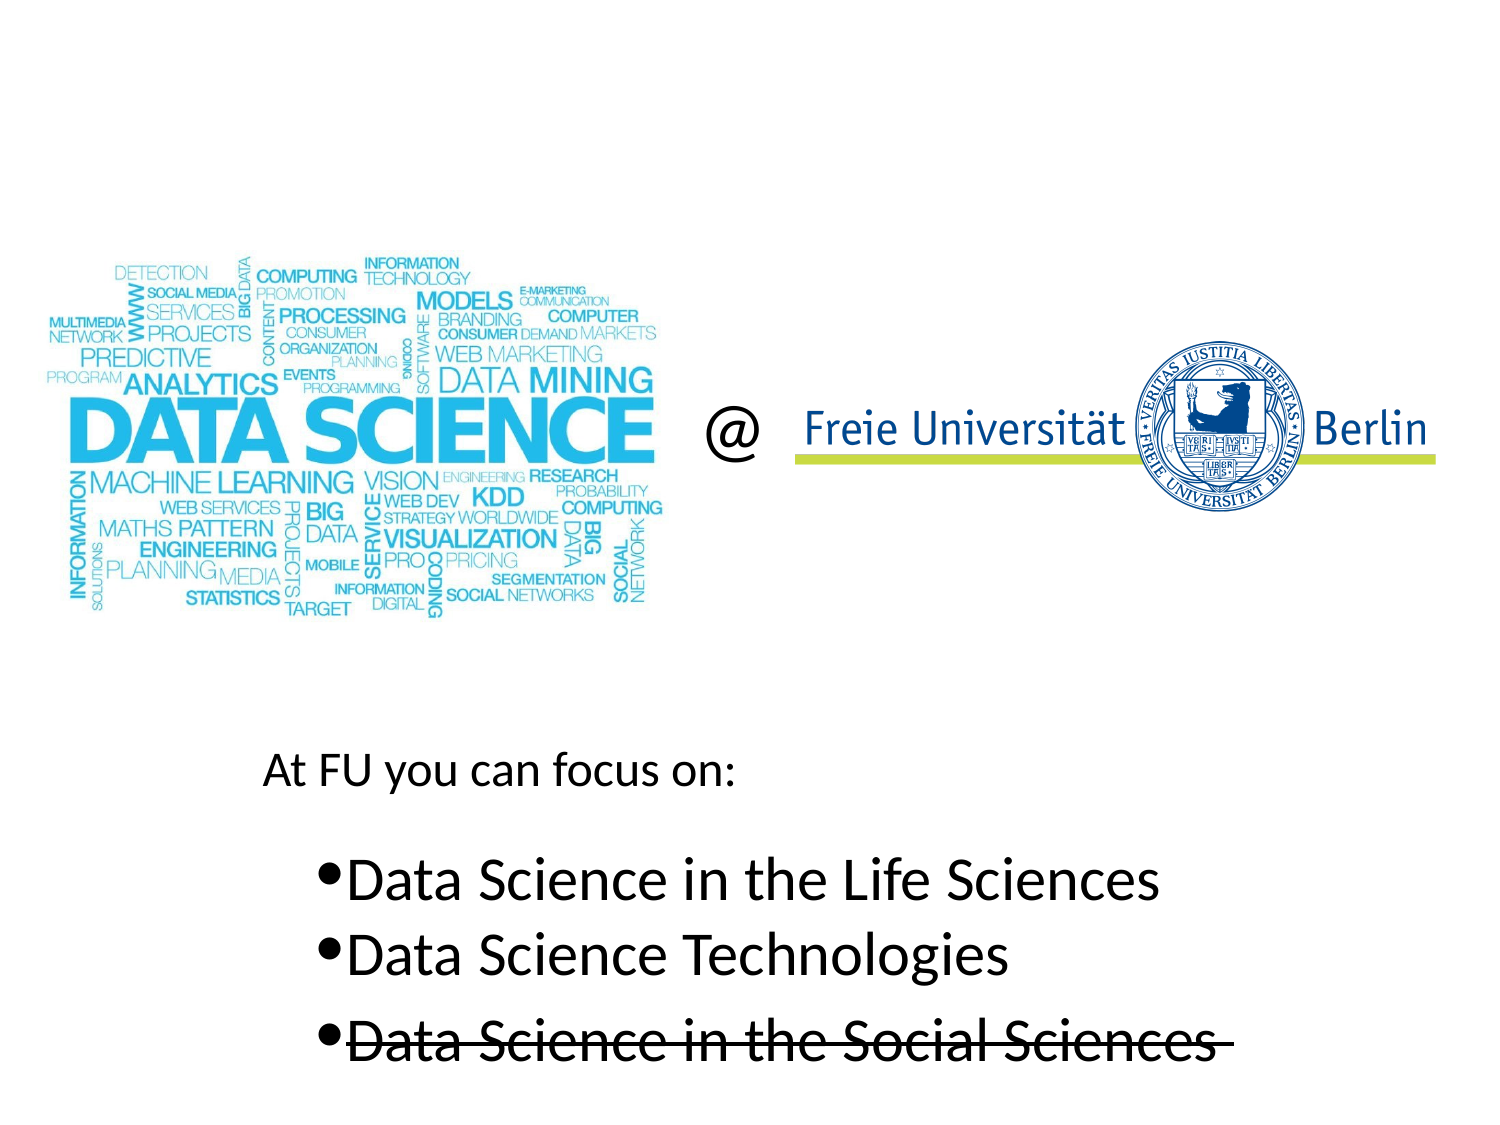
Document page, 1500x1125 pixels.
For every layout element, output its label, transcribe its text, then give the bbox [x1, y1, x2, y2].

text_box Data Science in the Life Sciences Data Science Technologies Data Science in the Social Sciences [300, 830, 1362, 1093]
text_box At FU you can focus on: [247, 721, 784, 813]
text_box @ [684, 364, 790, 487]
picture [795, 341, 1436, 512]
picture [37, 250, 670, 626]
